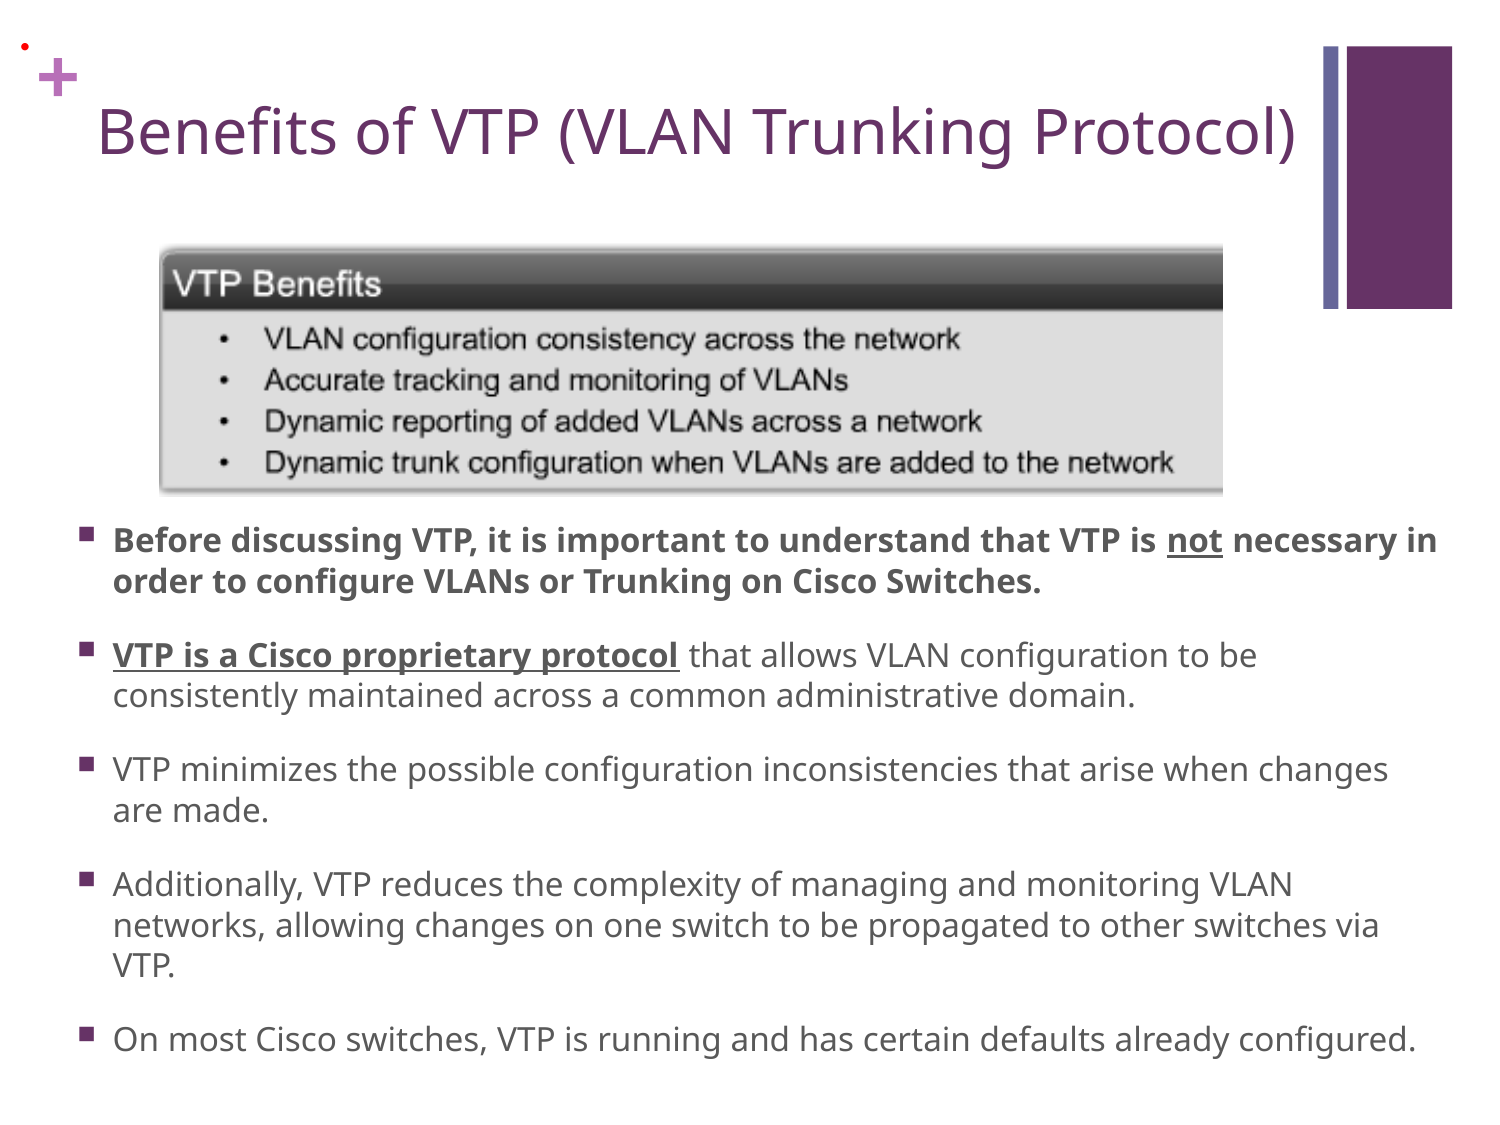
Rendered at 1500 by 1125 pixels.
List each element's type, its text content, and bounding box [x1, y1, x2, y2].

title Benefits of VTP (VLAN Trunking Protocol) [81, 79, 1322, 263]
picture [158, 242, 1223, 497]
list Before discussing VTP, it is important to understand that VTP is not necessary in order to configure VLANs or Trunking on Cisco Switches. VTP is a Cisco proprietary protocol that allows VLAN configuration to be consistently maintained across a common administrative domain. VTP minimizes the possible configuration inconsistencies that arise when changes are made. Additionally, VTP reduces the complexity of managing and monitoring VLAN networks, allowing changes on one switch to be propagated to other switches via VTP. On most Cisco switches, VTP is running and has certain defaults already configured. [62, 512, 1463, 1075]
text_box . [0, 0, 50, 69]
